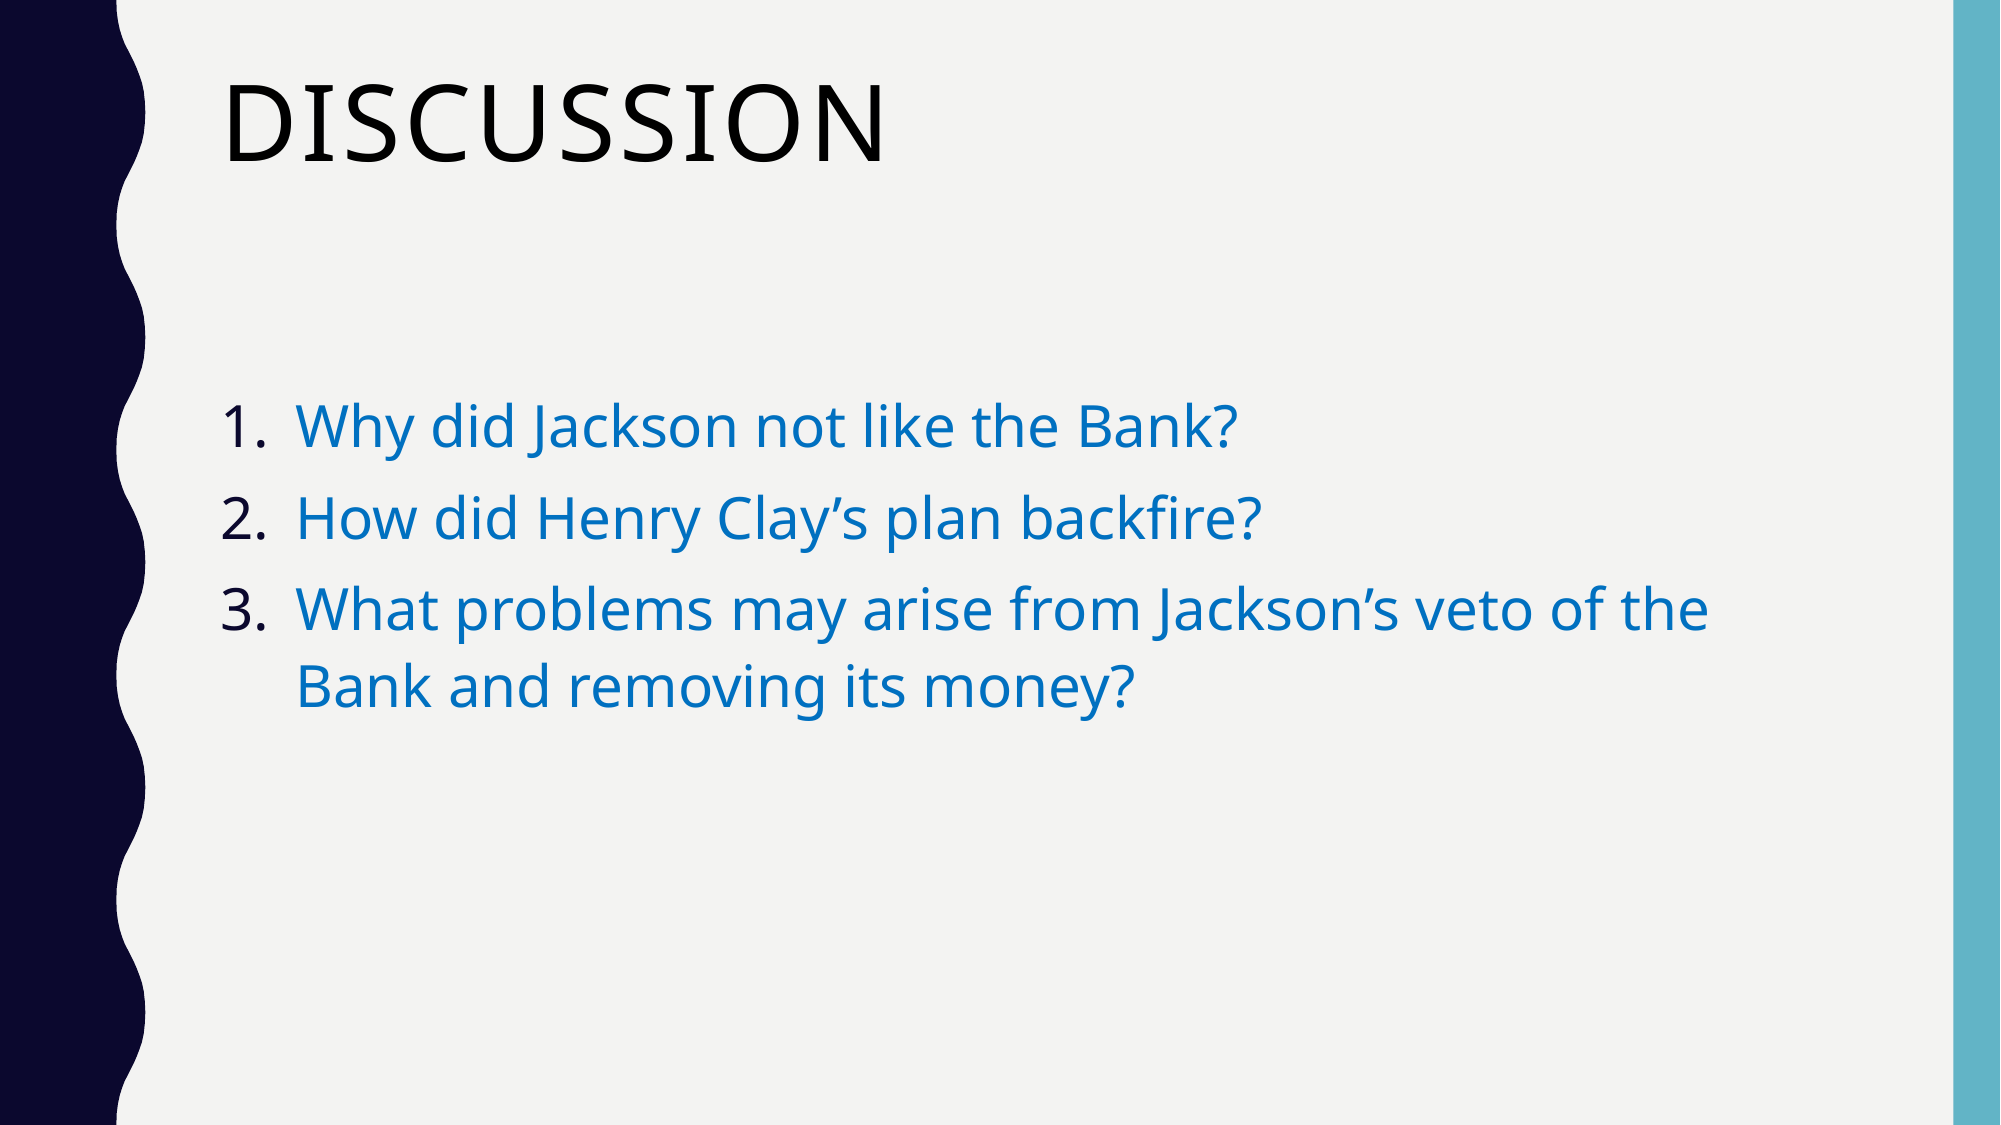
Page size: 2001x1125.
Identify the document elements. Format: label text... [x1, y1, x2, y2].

list Why did Jackson not like the Bank? How did Henry Clay’s plan backfire? What problems may arise from Jackson’s veto of the Bank and removing its money? [205, 375, 1875, 965]
title Discussion [205, 62, 1875, 308]
